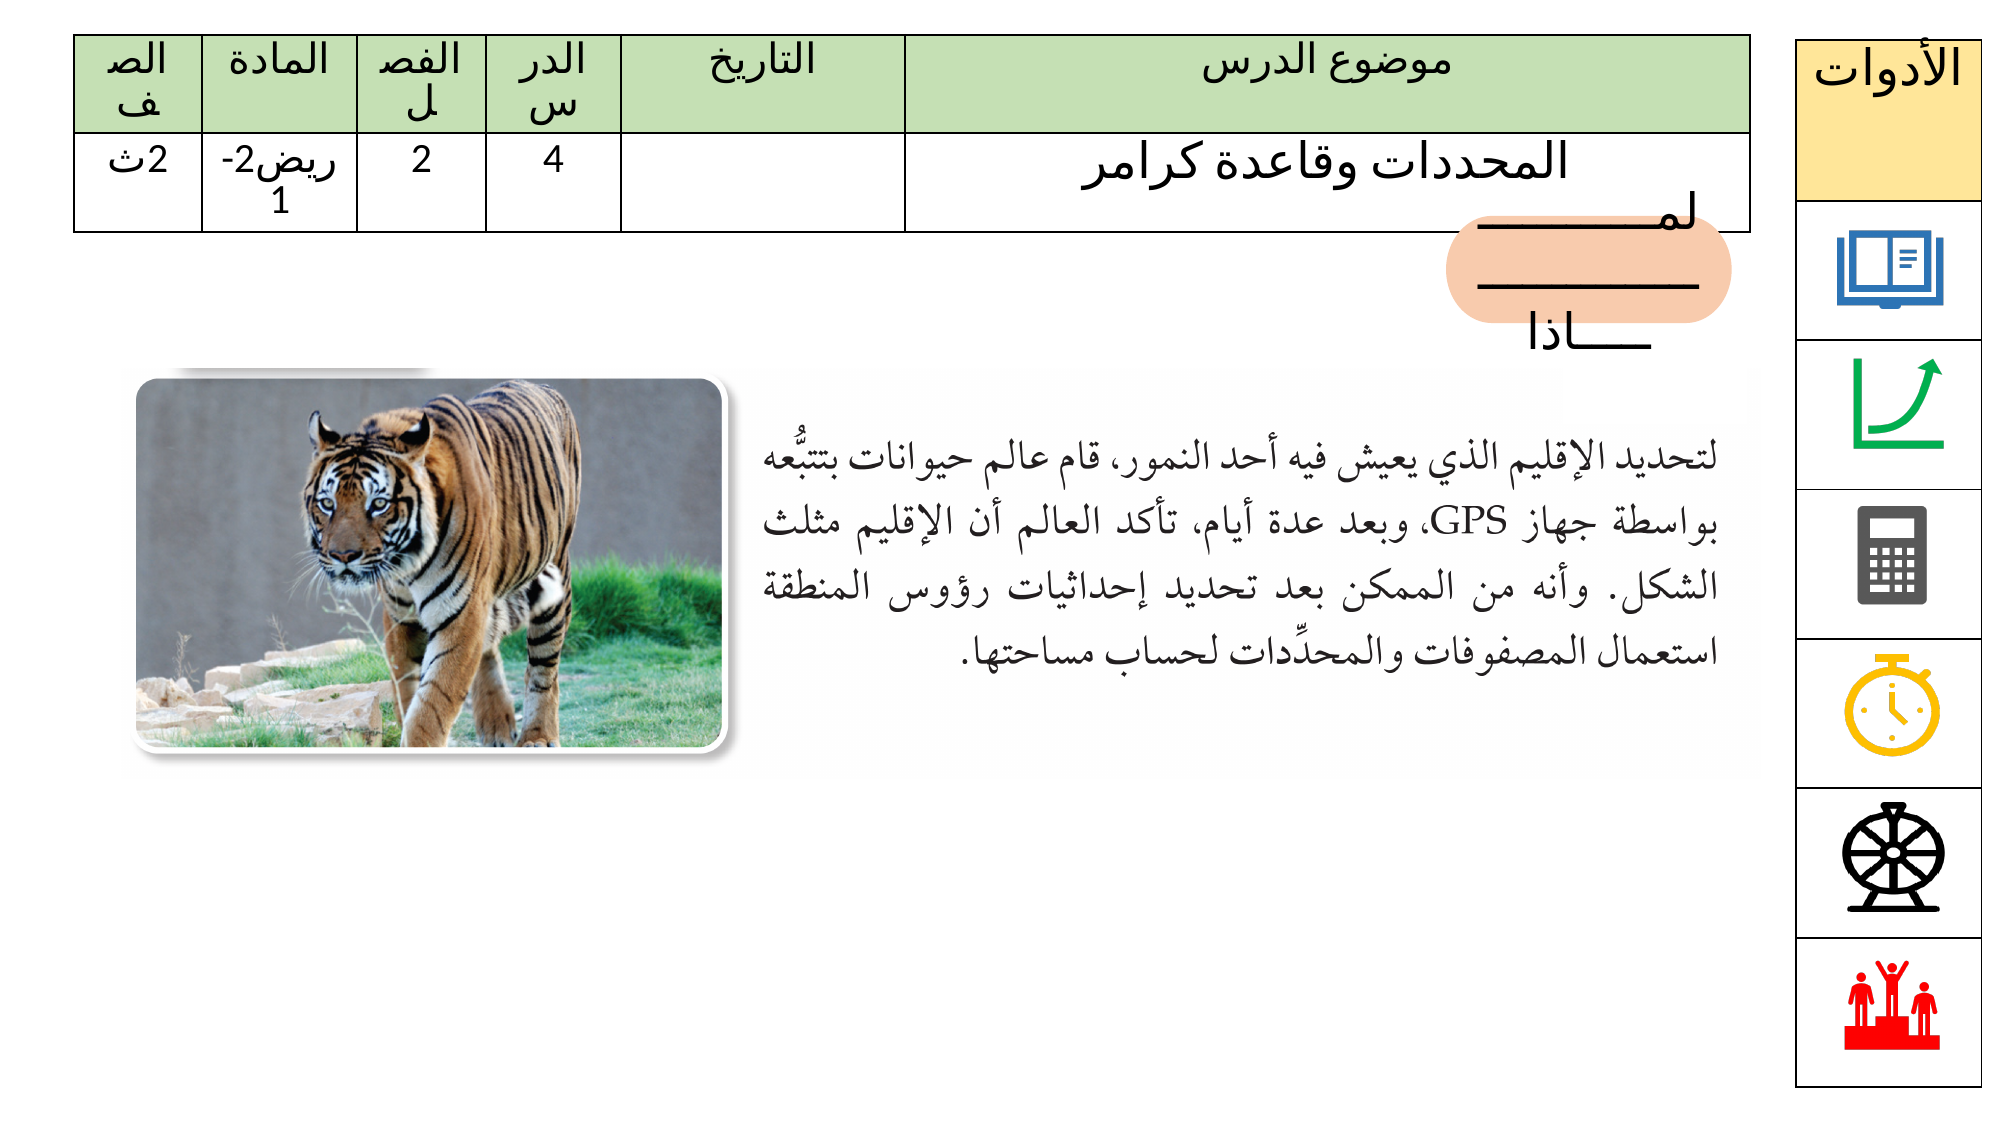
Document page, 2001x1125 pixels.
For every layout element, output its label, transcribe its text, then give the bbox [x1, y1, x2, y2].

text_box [121, 359, 1761, 779]
text_box لمــــــــــــــــــــــــــــــــاذا [1444, 214, 1733, 325]
